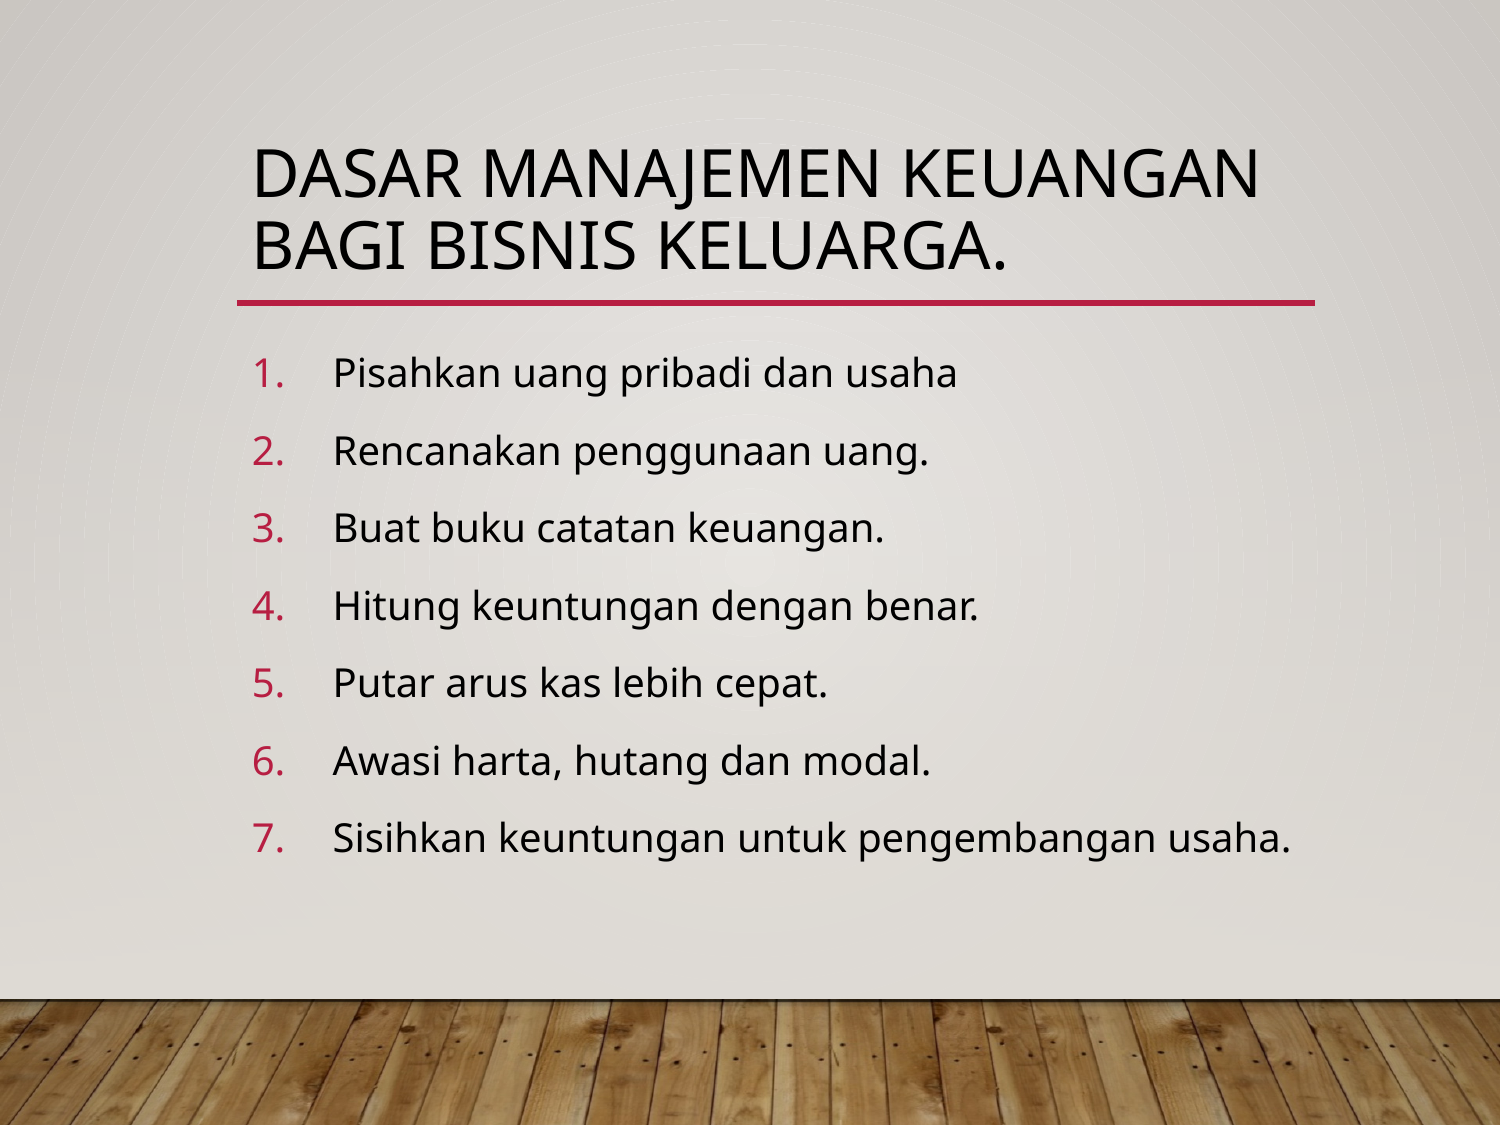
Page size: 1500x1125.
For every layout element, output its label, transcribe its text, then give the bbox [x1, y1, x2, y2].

list Pisahkan uang pribadi dan usaha Rencanakan penggunaan uang. Buat buku catatan keuangan. Hitung keuntungan dengan benar. Putar arus kas lebih cepat. Awasi harta, hutang dan modal. Sisihkan keuntungan untuk pengembangan usaha. [236, 330, 1315, 897]
title Dasar manajemen keuangan bagi bisnis keluarga. [236, 131, 1315, 305]
picture [0, 999, 1500, 1125]
